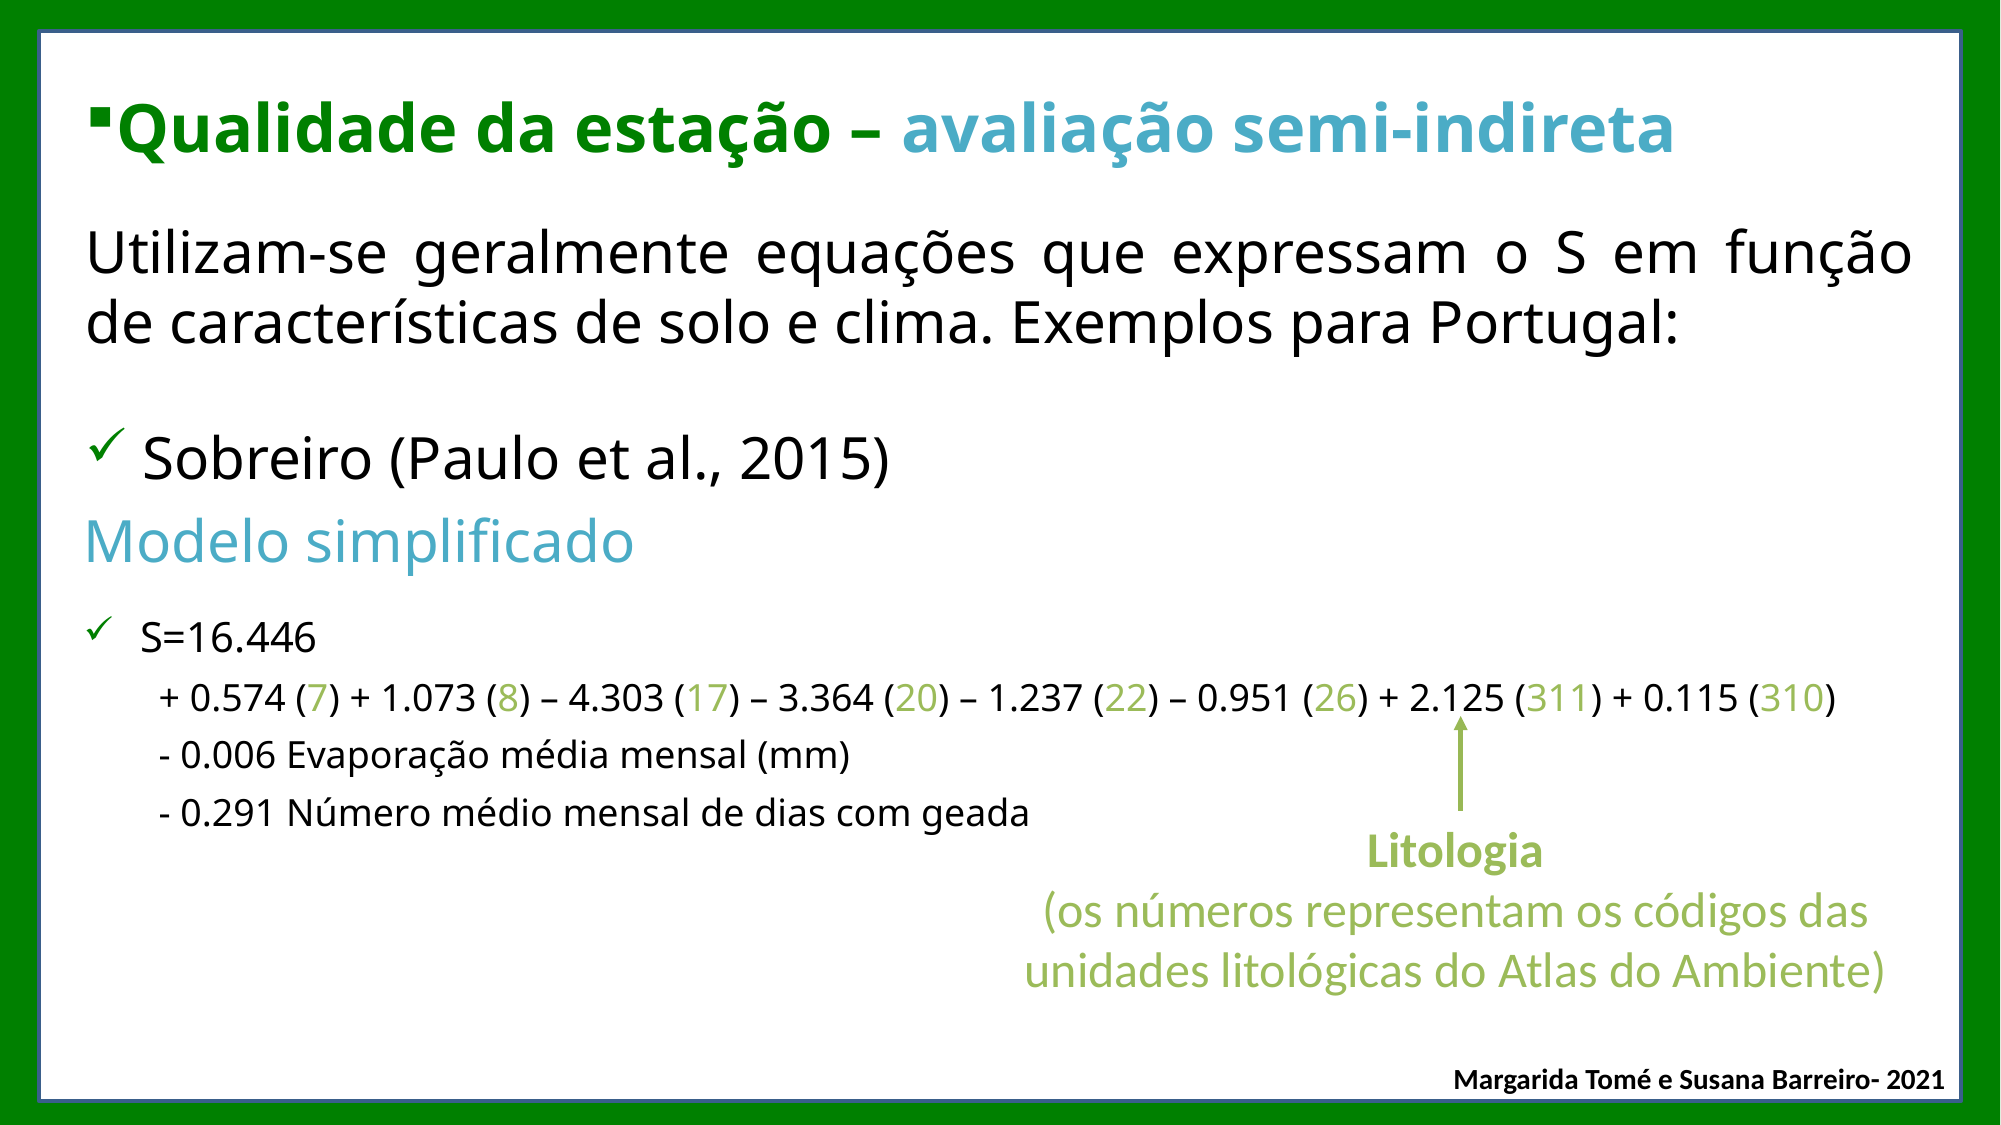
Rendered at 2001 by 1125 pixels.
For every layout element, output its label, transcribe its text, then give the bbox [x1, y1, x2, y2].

text_box Qualidade da estação – avaliação semi-indireta [70, 66, 1930, 185]
text_box Modelo simplificado S=16.446 + 0.574 (7) + 1.073 (8) – 4.303 (17) – 3.364 (20) – 1.237 (22) – 0.951 (26) + 2.125 (311) + 0.115 (310) - 0.006 Evaporação média mensal (mm) - 0.291 Número médio mensal de dias com geada [68, 496, 1928, 1125]
text_box Litologia (os números representam os códigos das unidades litológicas do Atlas do Ambiente) [983, 810, 1929, 1006]
text_box Utilizam-se geralmente equações que expressam o S em função de características de solo e clima. Exemplos para Portugal: [70, 208, 1930, 1040]
